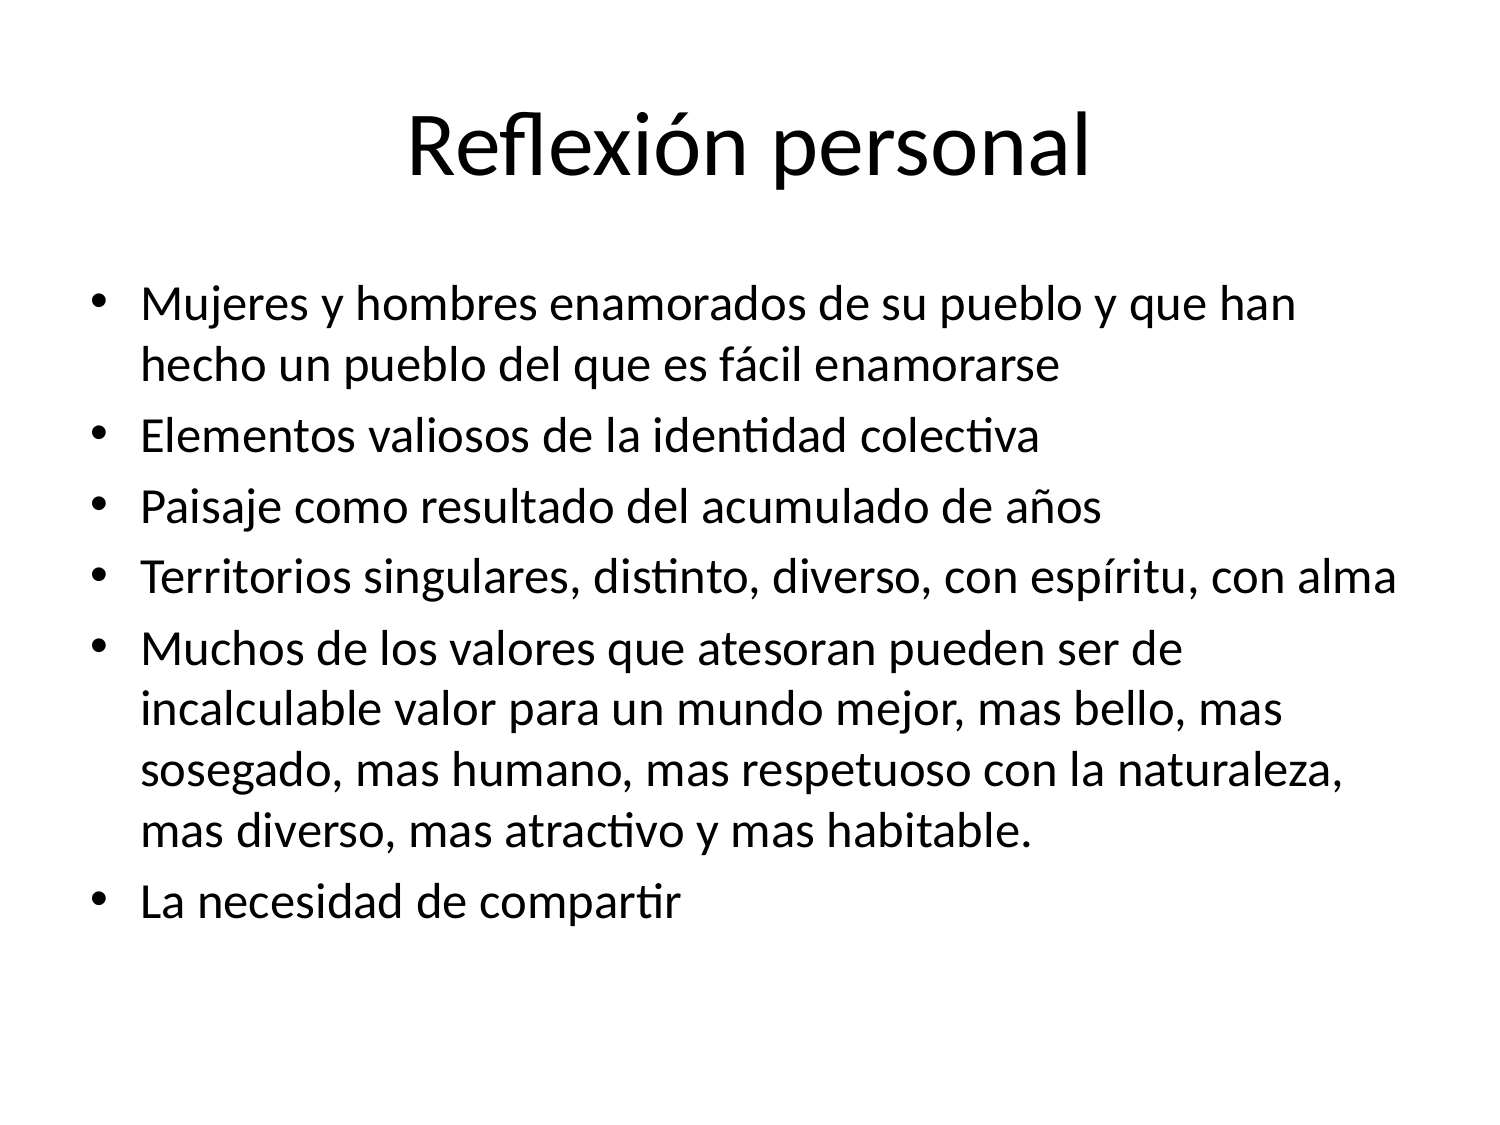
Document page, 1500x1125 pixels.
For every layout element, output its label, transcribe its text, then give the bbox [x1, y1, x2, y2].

title Reflexión personal [75, 45, 1425, 233]
list Mujeres y hombres enamorados de su pueblo y que han hecho un pueblo del que es fácil enamorarse Elementos valiosos de la identidad colectiva Paisaje como resultado del acumulado de años Territorios singulares, distinto, diverso, con espíritu, con alma Muchos de los valores que atesoran pueden ser de incalculable valor para un mundo mejor, mas bello, mas sosegado, mas humano, mas respetuoso con la naturaleza, mas diverso, mas atractivo y mas habitable. La necesidad de compartir [75, 262, 1425, 1005]
